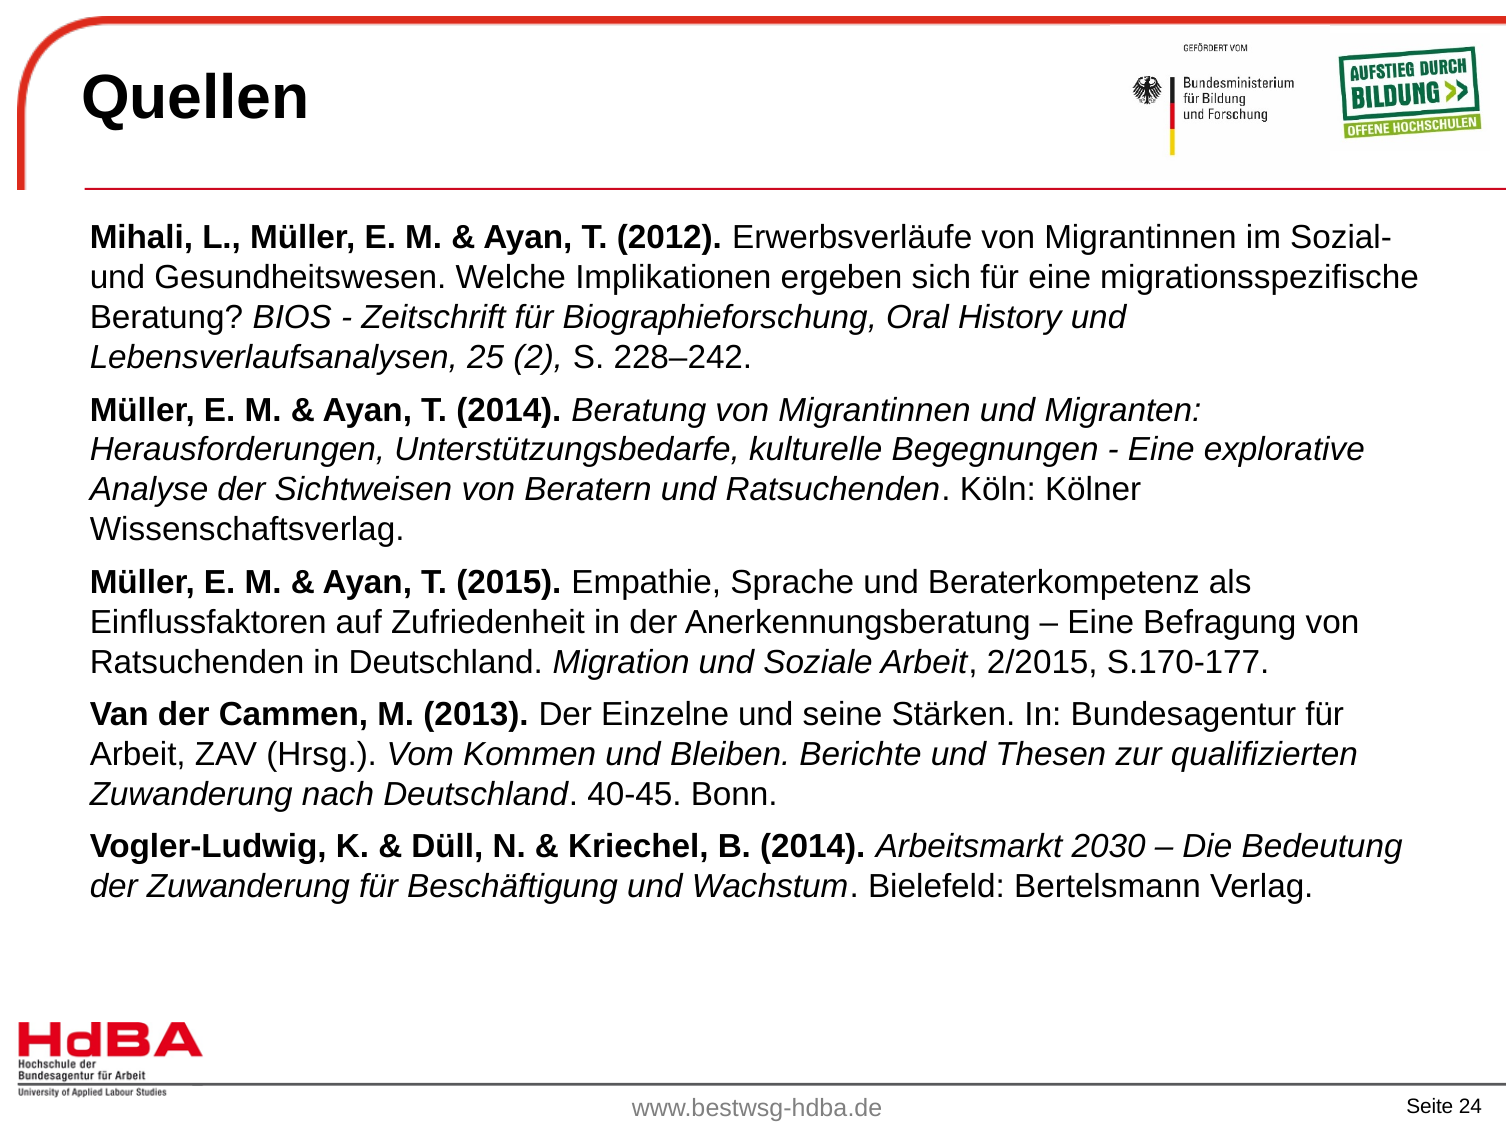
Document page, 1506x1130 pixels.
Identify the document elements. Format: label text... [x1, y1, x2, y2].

text_box Mihali, L., Müller, E. M. & Ayan, T. (2012). Erwerbsverläufe von Migrantinnen im Sozial- und Gesundheitswesen. Welche Implikationen ergeben sich für eine migrationsspezifische Beratung? BIOS - Zeitschrift für Biographieforschung, Oral History und Lebensverlaufsanalysen, 25 (2), S. 228–242. Müller, E. M. & Ayan, T. (2014). Beratung von Migrantinnen und Migranten: Herausforderungen, Unterstützungsbedarfe, kulturelle Begegnungen - Eine explorative Analyse der Sichtweisen von Beratern und Ratsuchenden. Köln: Kölner Wissenschaftsverlag. Müller, E. M. & Ayan, T. (2015). Empathie, Sprache und Beraterkompetenz als Einflussfaktoren auf Zufriedenheit in der Anerkennungsberatung – Eine Befragung von Ratsuchenden in Deutschland. Migration und Soziale Arbeit, 2/2015, S.170-177. Van der Cammen, M. (2013). Der Einzelne und seine Stärken. In: Bundesagentur für Arbeit, ZAV (Hrsg.). Vom Kommen und Bleiben. Berichte und Thesen zur qualifizierten Zuwanderung nach Deutschland. 40-45. Bonn. Vogler-Ludwig, K. & Düll, N. & Kriechel, B. (2014). Arbeitsmarkt 2030 – Die Bedeutung der Zuwanderung für Beschäftigung und Wachstum. Bielefeld: Bertelsmann Verlag. [75, 208, 1459, 937]
picture [1110, 25, 1490, 151]
picture [14, 1022, 210, 1100]
title Quellen [81, 56, 1435, 190]
